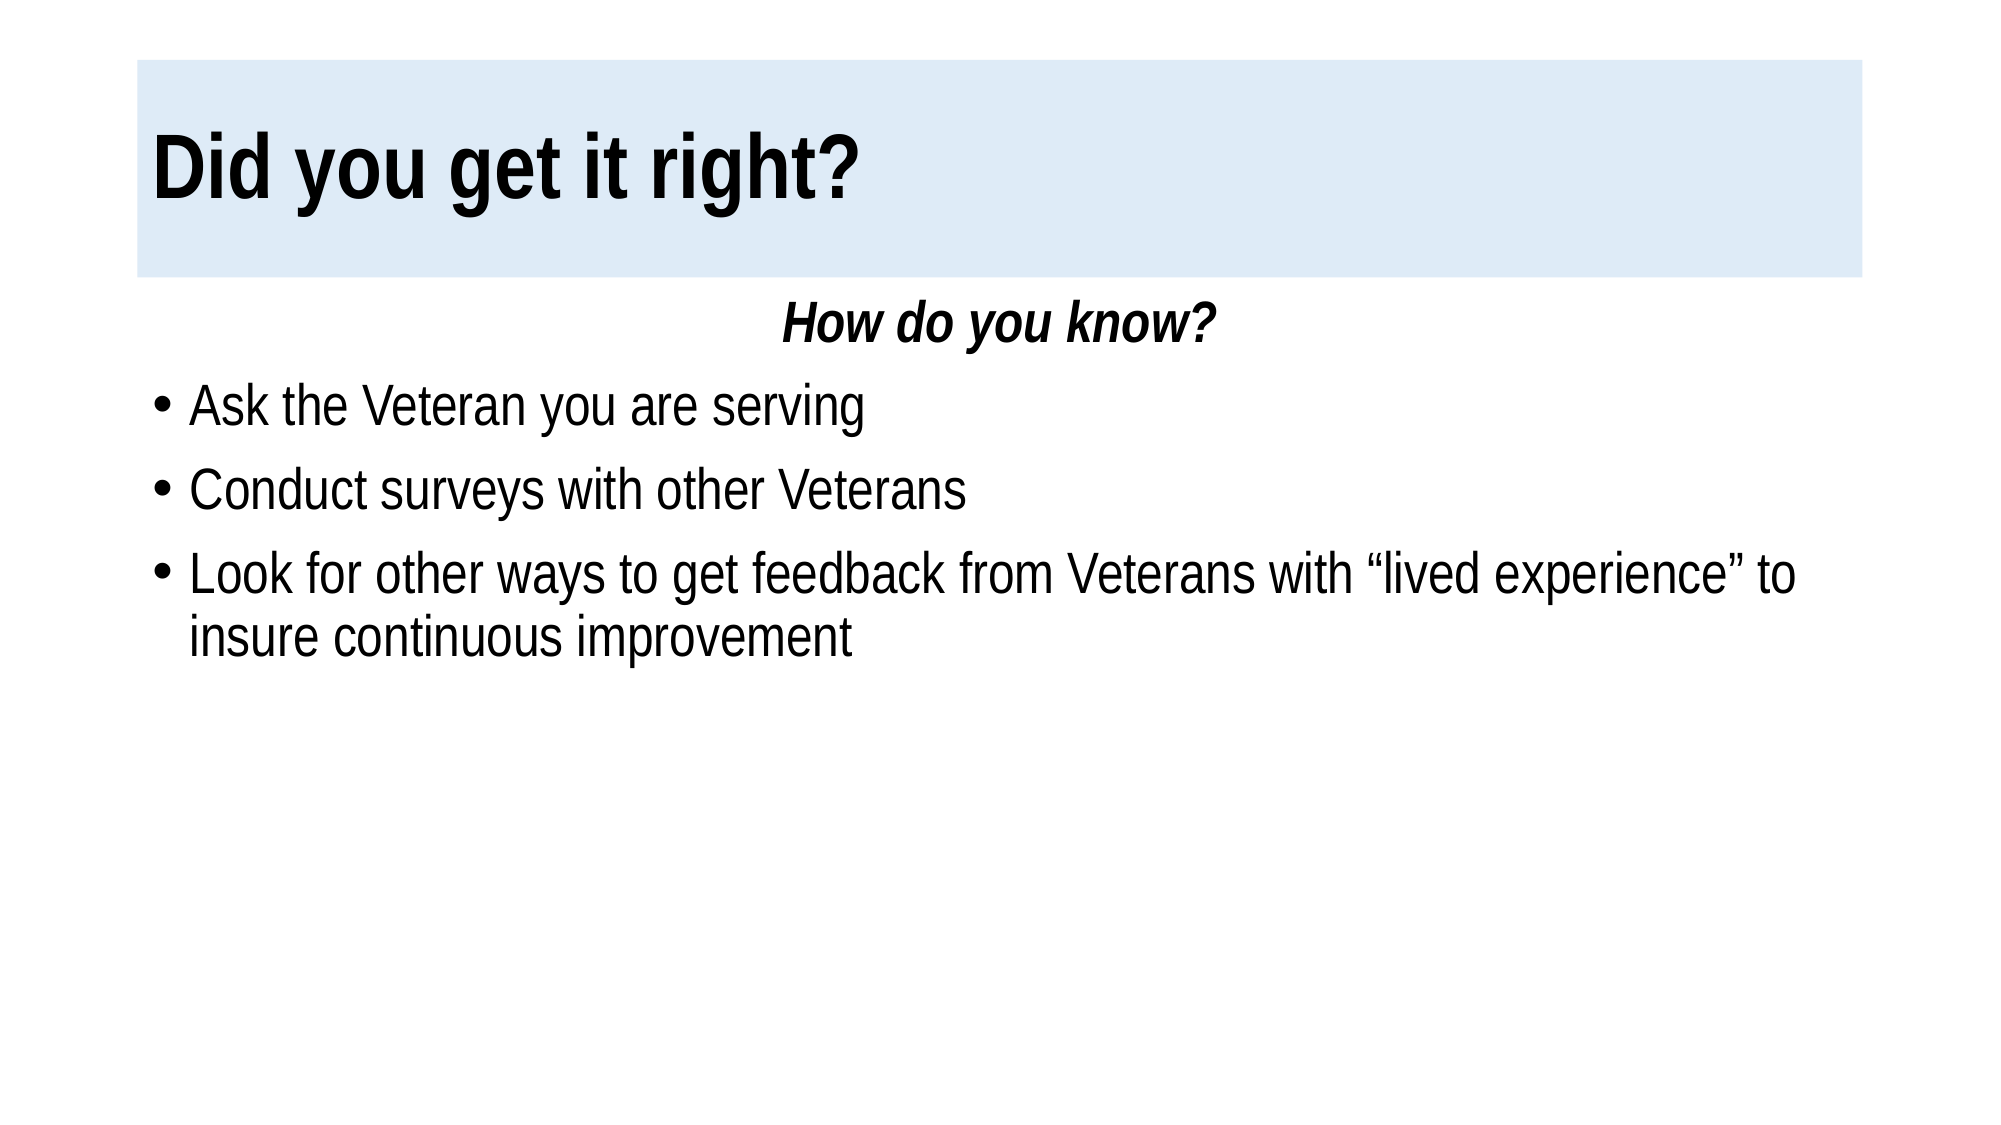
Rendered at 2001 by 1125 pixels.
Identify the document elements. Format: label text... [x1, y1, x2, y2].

list How do you know? Ask the Veteran you are serving Conduct surveys with other Veterans Look for other ways to get feedback from Veterans with “lived experience” to insure continuous improvement [137, 284, 1863, 1011]
title Did you get it right? [137, 59, 1863, 278]
